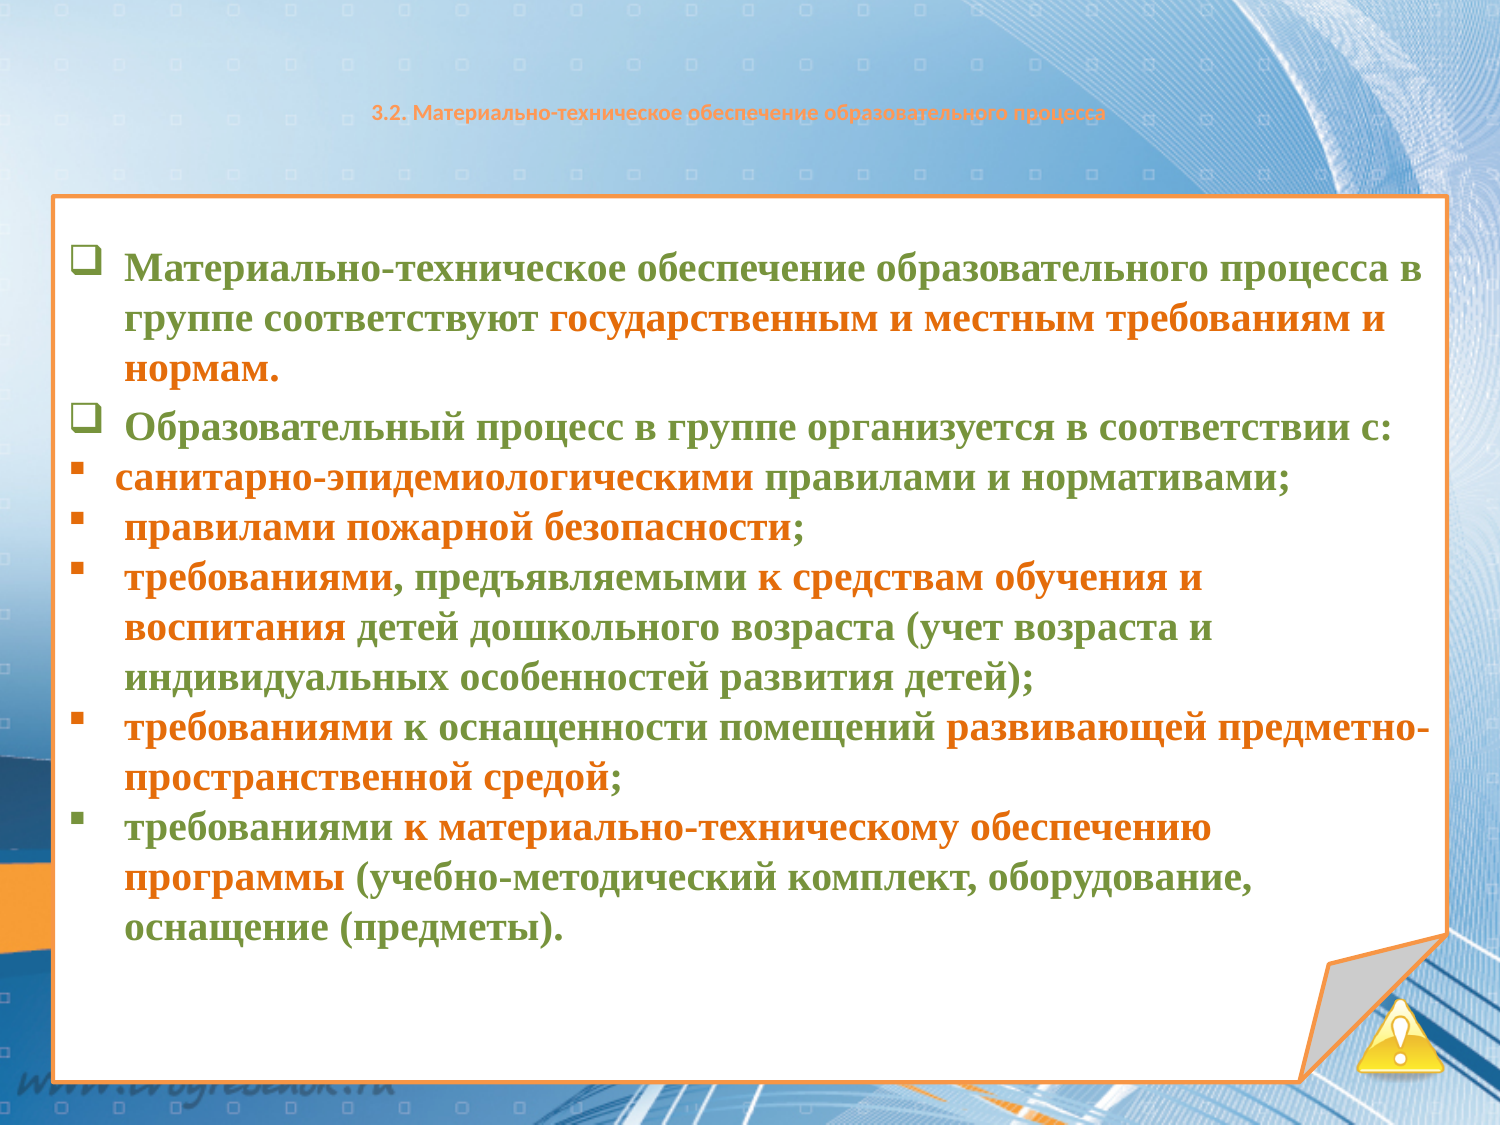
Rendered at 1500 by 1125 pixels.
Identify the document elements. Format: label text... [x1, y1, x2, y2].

picture [1352, 988, 1448, 1083]
text_box Материально-техническое обеспечение образовательного процесса в группе соответствуют государственным и местным требованиям и нормам. Образовательный процесс в группе организуется в соответствии с: санитарно-эпидемиологическими правилами и нормативами; правилами пожарной безопасности; требованиями, предъявляемыми к средствам обучения и воспитания детей дошкольного возраста (учет возраста и индивидуальных особенностей развития детей); требованиями к оснащенности помещений развивающей предметно-пространственной средой; требованиями к материально-техническому обеспечению программы (учебно-методический комплект, оборудование, оснащение (предметы). [50, 194, 1450, 1085]
title 3.2. Материально-техническое обеспечение образовательного процесса [63, 61, 1414, 189]
